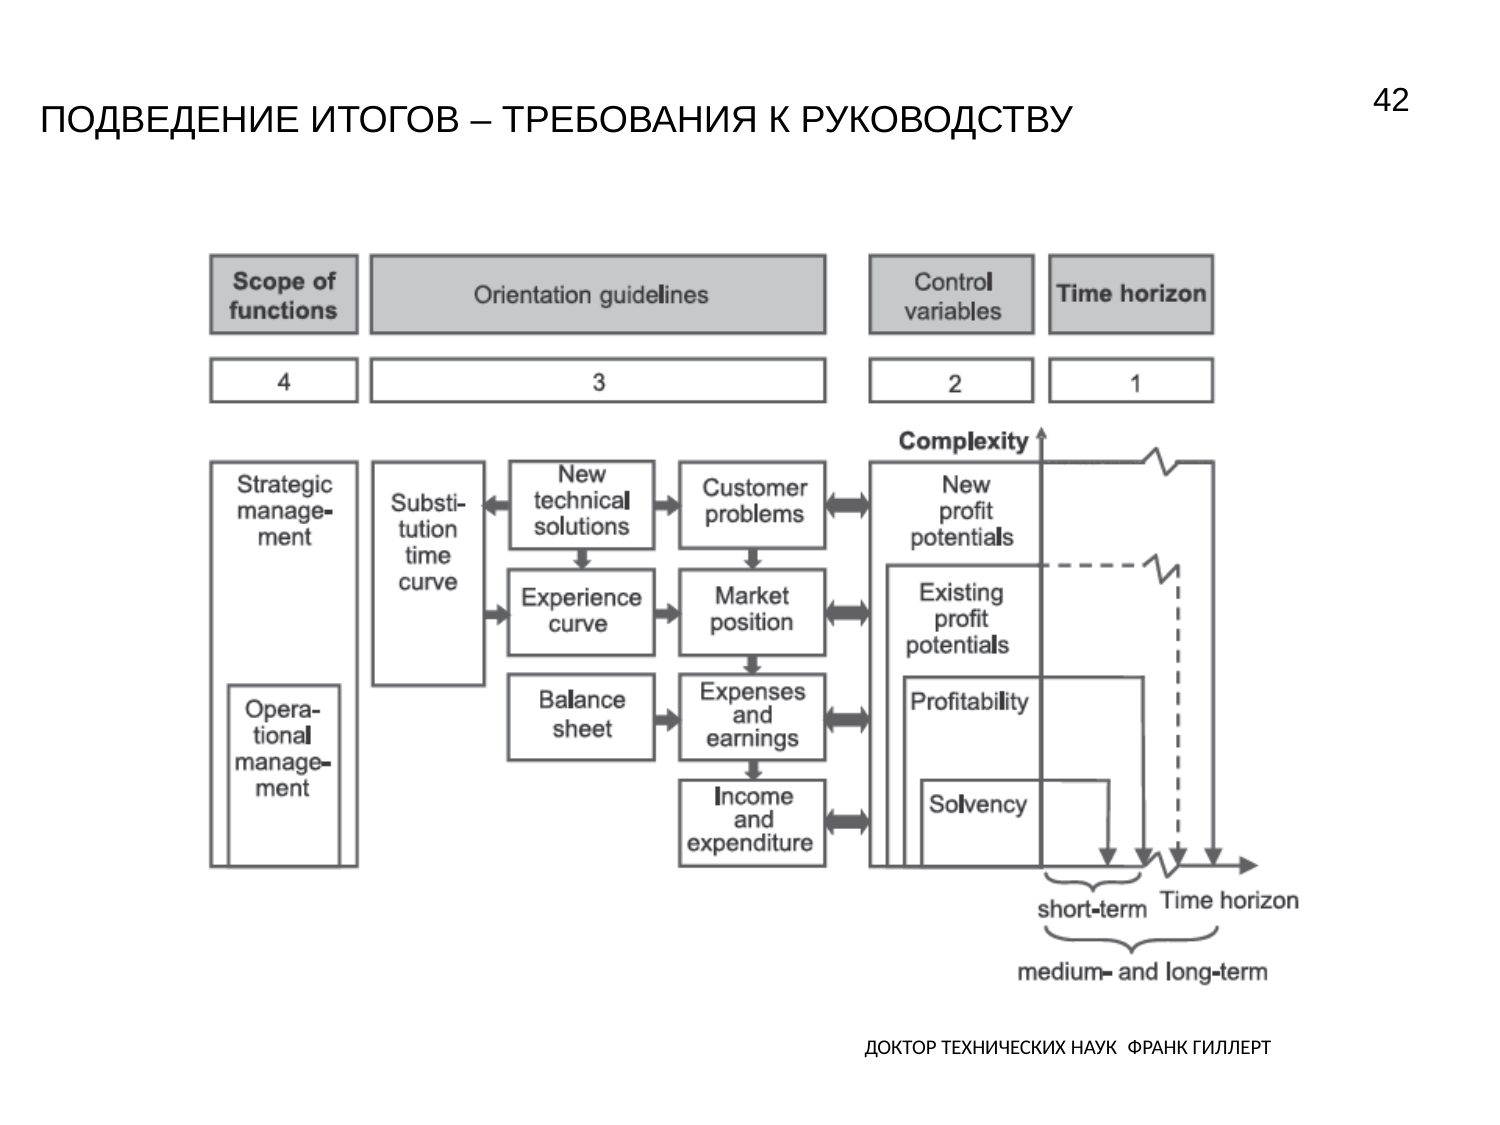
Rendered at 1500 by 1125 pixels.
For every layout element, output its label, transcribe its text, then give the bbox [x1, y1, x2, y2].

picture [188, 229, 1312, 1012]
title Подведение итогов – Требования к руководству [24, 87, 1244, 197]
text_box 42 [1074, 59, 1426, 138]
